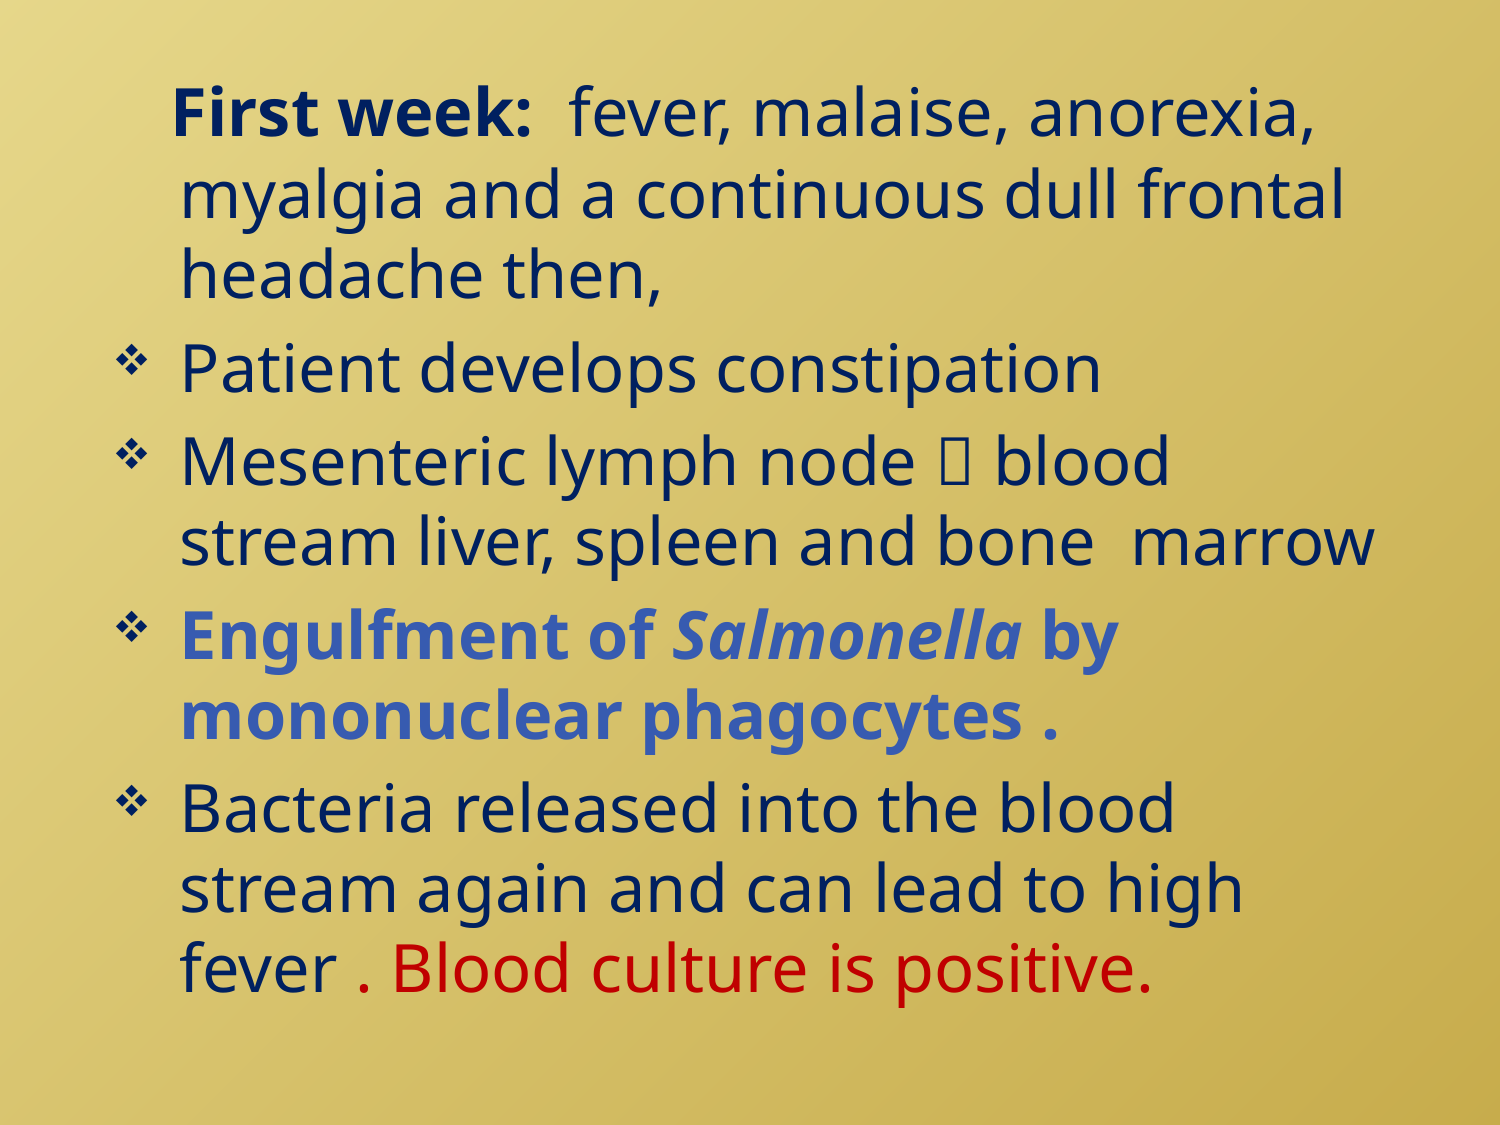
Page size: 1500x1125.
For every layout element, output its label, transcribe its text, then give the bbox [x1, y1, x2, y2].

list First week: fever, malaise, anorexia, myalgia and a continuous dull frontal headache then, Patient develops constipation Mesenteric lymph node  blood stream liver, spleen and bone marrow Engulfment of Salmonella by mononuclear phagocytes . Bacteria released into the blood stream again and can lead to high fever . Blood culture is positive. [75, 54, 1425, 1035]
